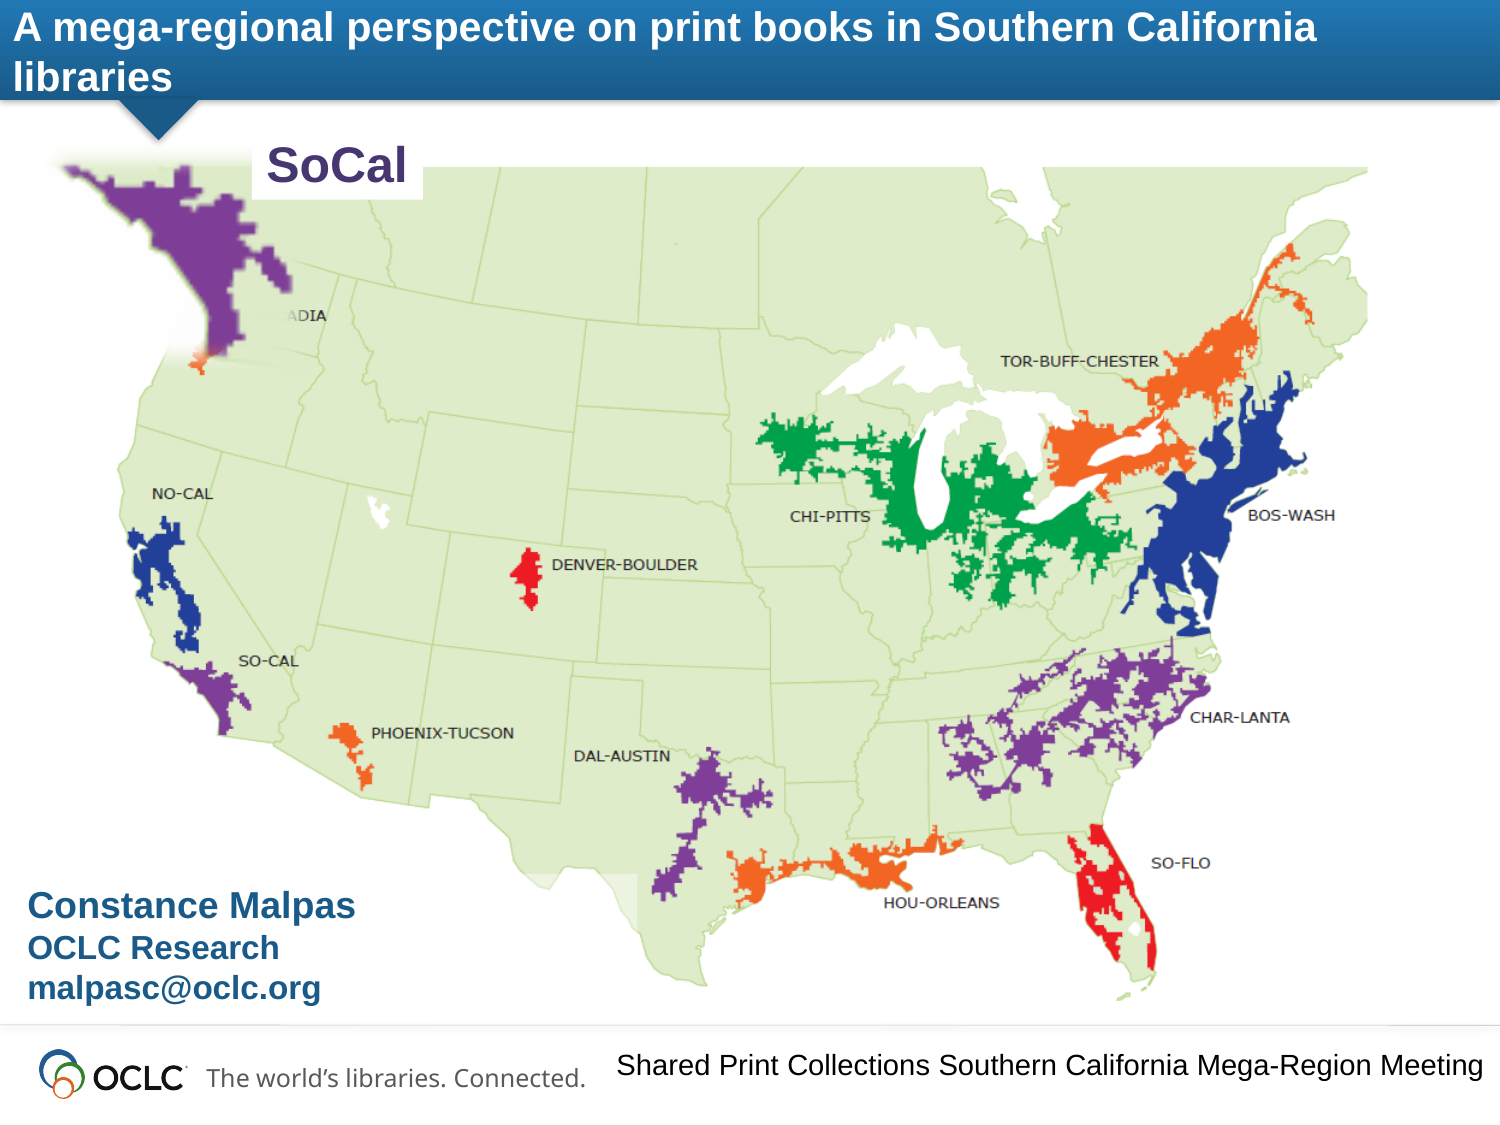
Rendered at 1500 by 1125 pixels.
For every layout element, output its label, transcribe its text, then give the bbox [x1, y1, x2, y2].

text_box Constance Malpas OCLC Research malpasc@oclc.org [12, 873, 82, 1000]
text_box Shared Print Collections Southern California Mega-Region Meeting 14 December 2012 - UCLA - Bob Kieft, convener [599, 1035, 1500, 1125]
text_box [42, 124, 425, 376]
picture [87, 149, 1388, 1013]
title A mega-regional perspective on print books in Southern California libraries [12, 0, 1413, 100]
picture [39, 1049, 188, 1099]
